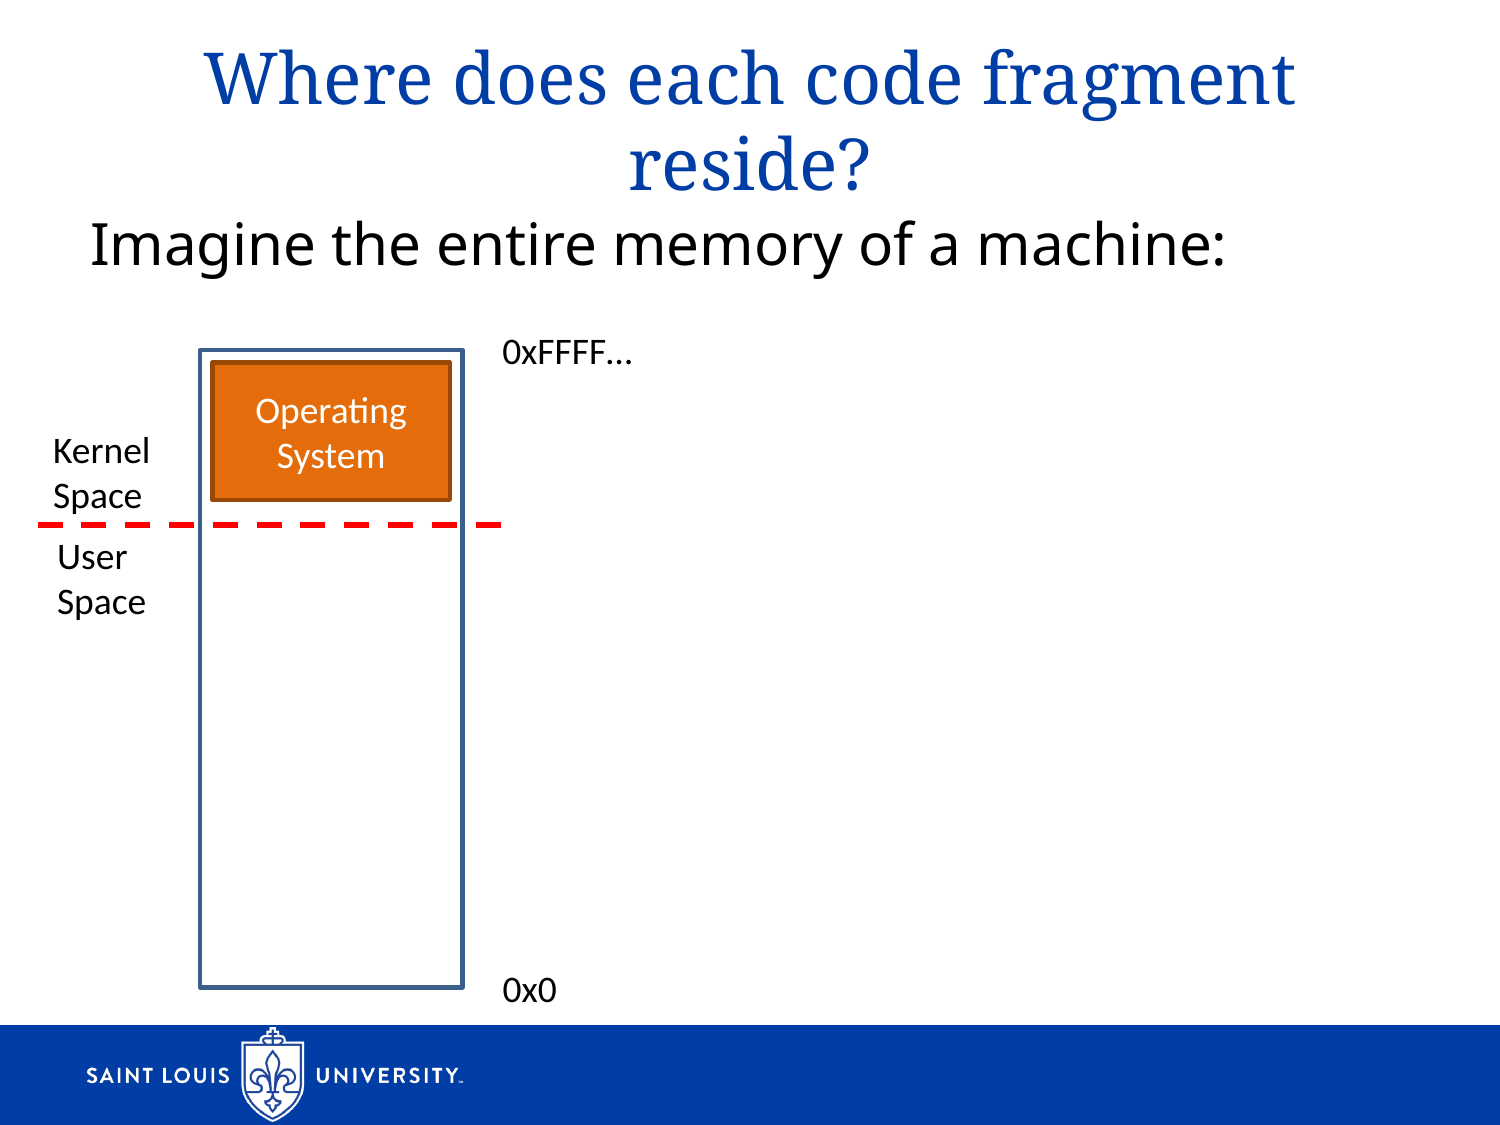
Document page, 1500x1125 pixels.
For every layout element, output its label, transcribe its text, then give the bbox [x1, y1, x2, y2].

text_box User Space [42, 534, 162, 630]
text_box 0xFFFF… [487, 319, 648, 380]
text_box Operating System [210, 360, 452, 502]
text_box [198, 534, 465, 990]
text_box [198, 348, 465, 524]
list Imagine the entire memory of a machine: [75, 200, 1425, 943]
text_box 0x0 [487, 957, 572, 1017]
title Where does each code fragment reside? [75, 24, 1425, 200]
text_box Kernel Space [38, 418, 166, 524]
picture [87, 1027, 463, 1122]
